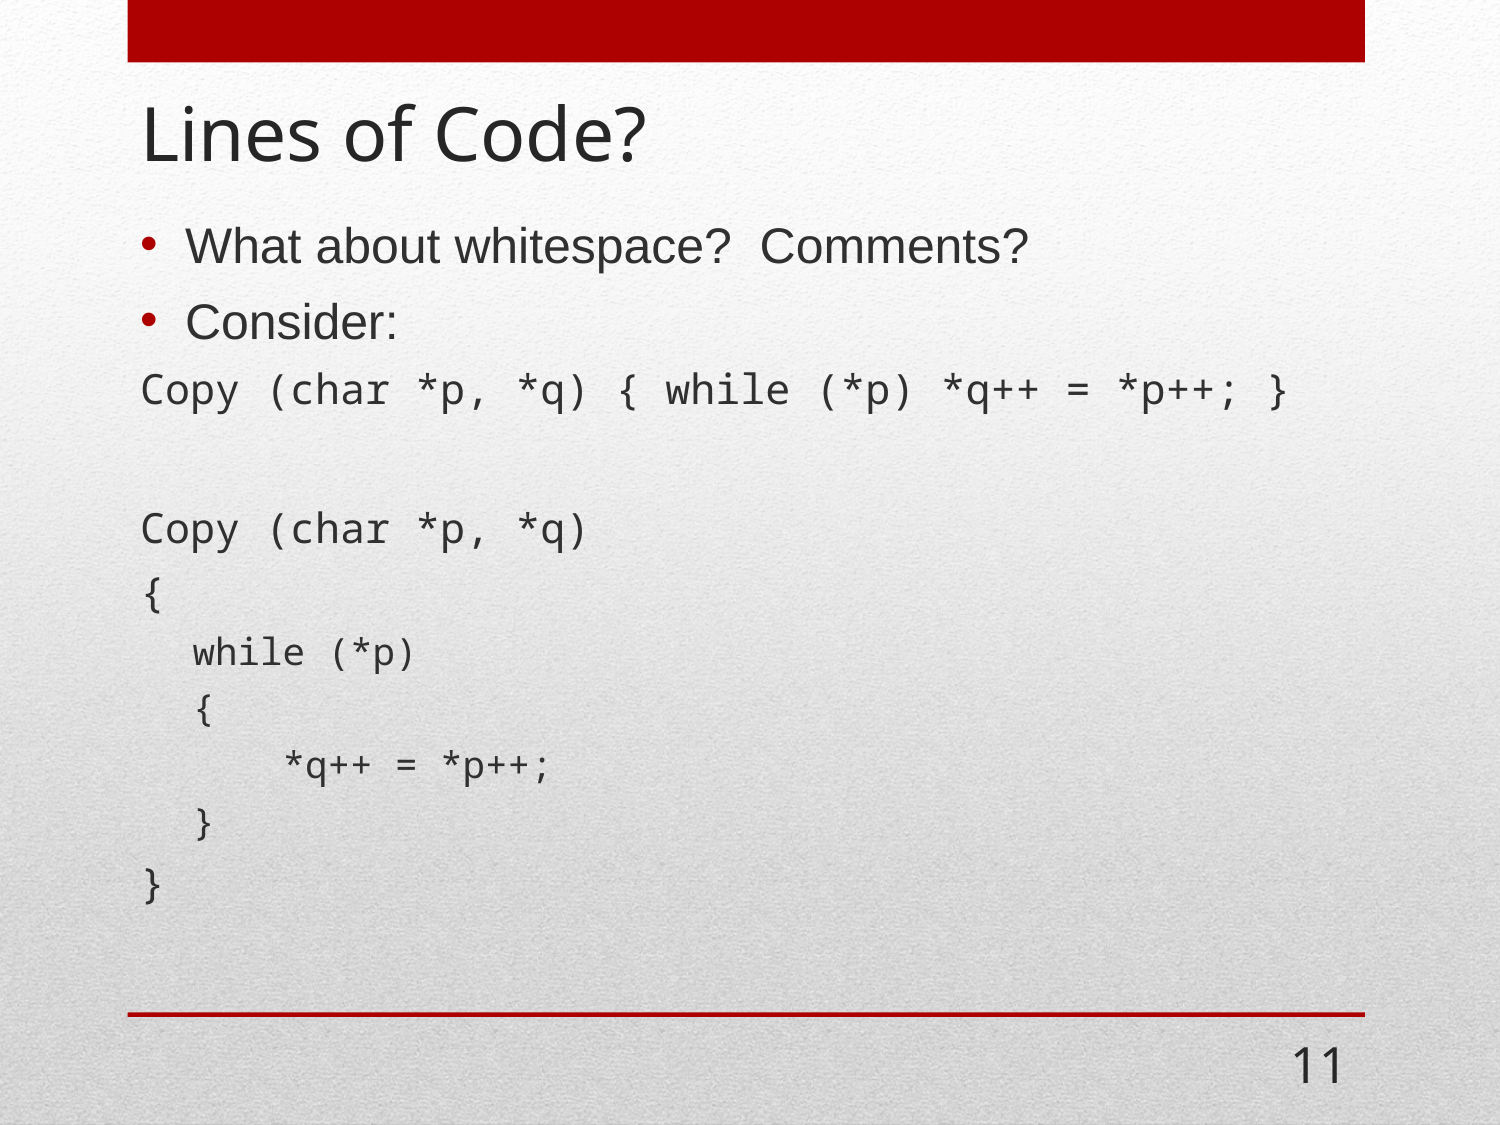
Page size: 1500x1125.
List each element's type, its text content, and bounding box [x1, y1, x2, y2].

title Lines of Code? [125, 79, 1363, 188]
slide_number 11 [1237, 1037, 1363, 1098]
list What about whitespace? Comments? Consider: Copy (char *p, *q) { while (*p) *q++ = *p++; } Copy (char *p, *q) { while (*p) { *q++ = *p++; } } [125, 200, 1363, 1000]
